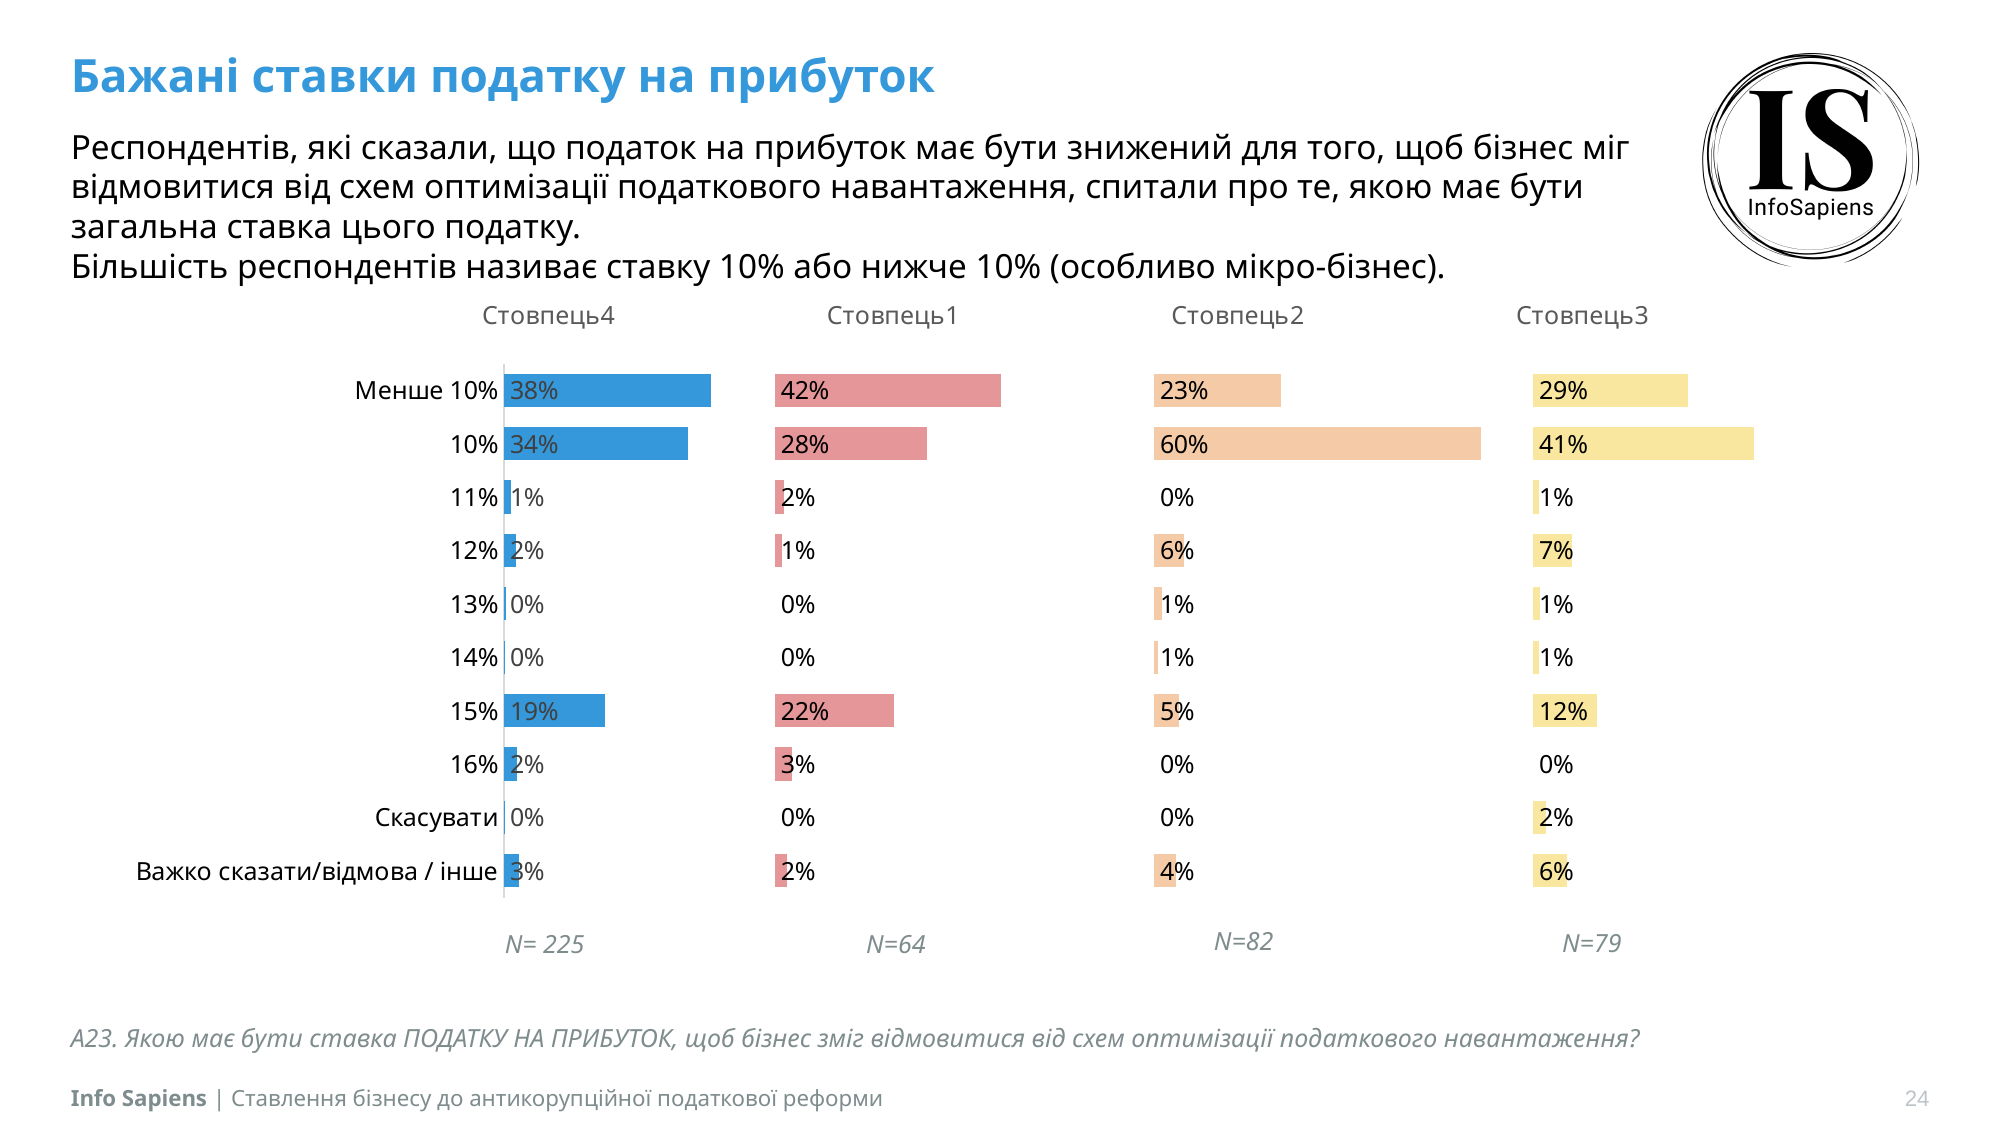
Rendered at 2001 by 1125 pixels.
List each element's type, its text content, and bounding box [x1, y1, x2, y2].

text_box N=64 [865, 928, 926, 959]
text_box N=82 [1214, 925, 1274, 956]
chart [79, 285, 1930, 916]
list А23. Якою має бути ставка ПОДАТКУ НА ПРИБУТОК, щоб бізнес зміг відмовитися від схем оптимізації податкового навантаження? [70, 1003, 1930, 1053]
text_box N=79 [1562, 927, 1622, 958]
list Респондентів, які сказали, що податок на прибуток має бути знижений для того, щоб бізнес міг відмовитися від схем оптимізації податкового навантаження, спитали про те, якою має бути загальна ставка цього податку. Більшість респондентів називає ставку 10% або нижче 10% (особливо мікро-бізнес). [70, 122, 1720, 419]
picture [1693, 42, 1930, 279]
title Бажані ставки податку на прибуток [70, 42, 1615, 106]
text_box N= 225 [504, 928, 585, 959]
